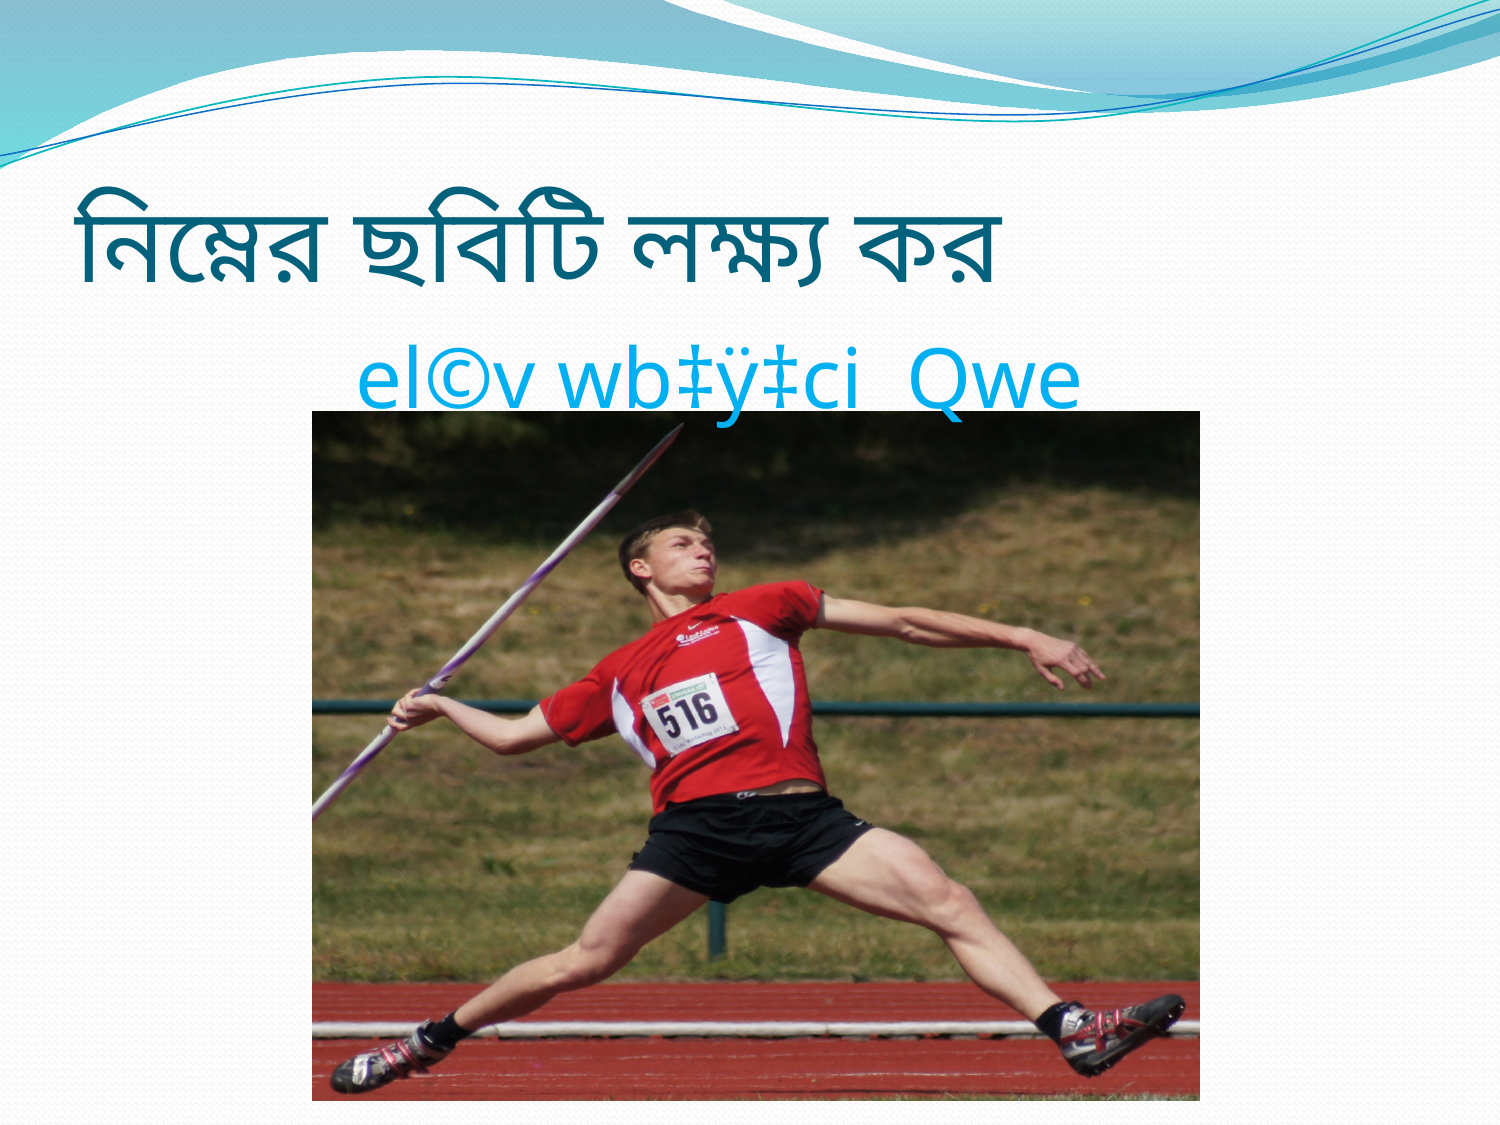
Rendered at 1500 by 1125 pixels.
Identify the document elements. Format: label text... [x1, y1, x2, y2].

title নিম্নের ছবিটি লক্ষ্য কর [75, 115, 1425, 303]
picture [312, 410, 1201, 1101]
text_box X [305, 412, 1207, 1113]
list el©v wb‡ÿ‡ci Qwe [75, 317, 1463, 1125]
